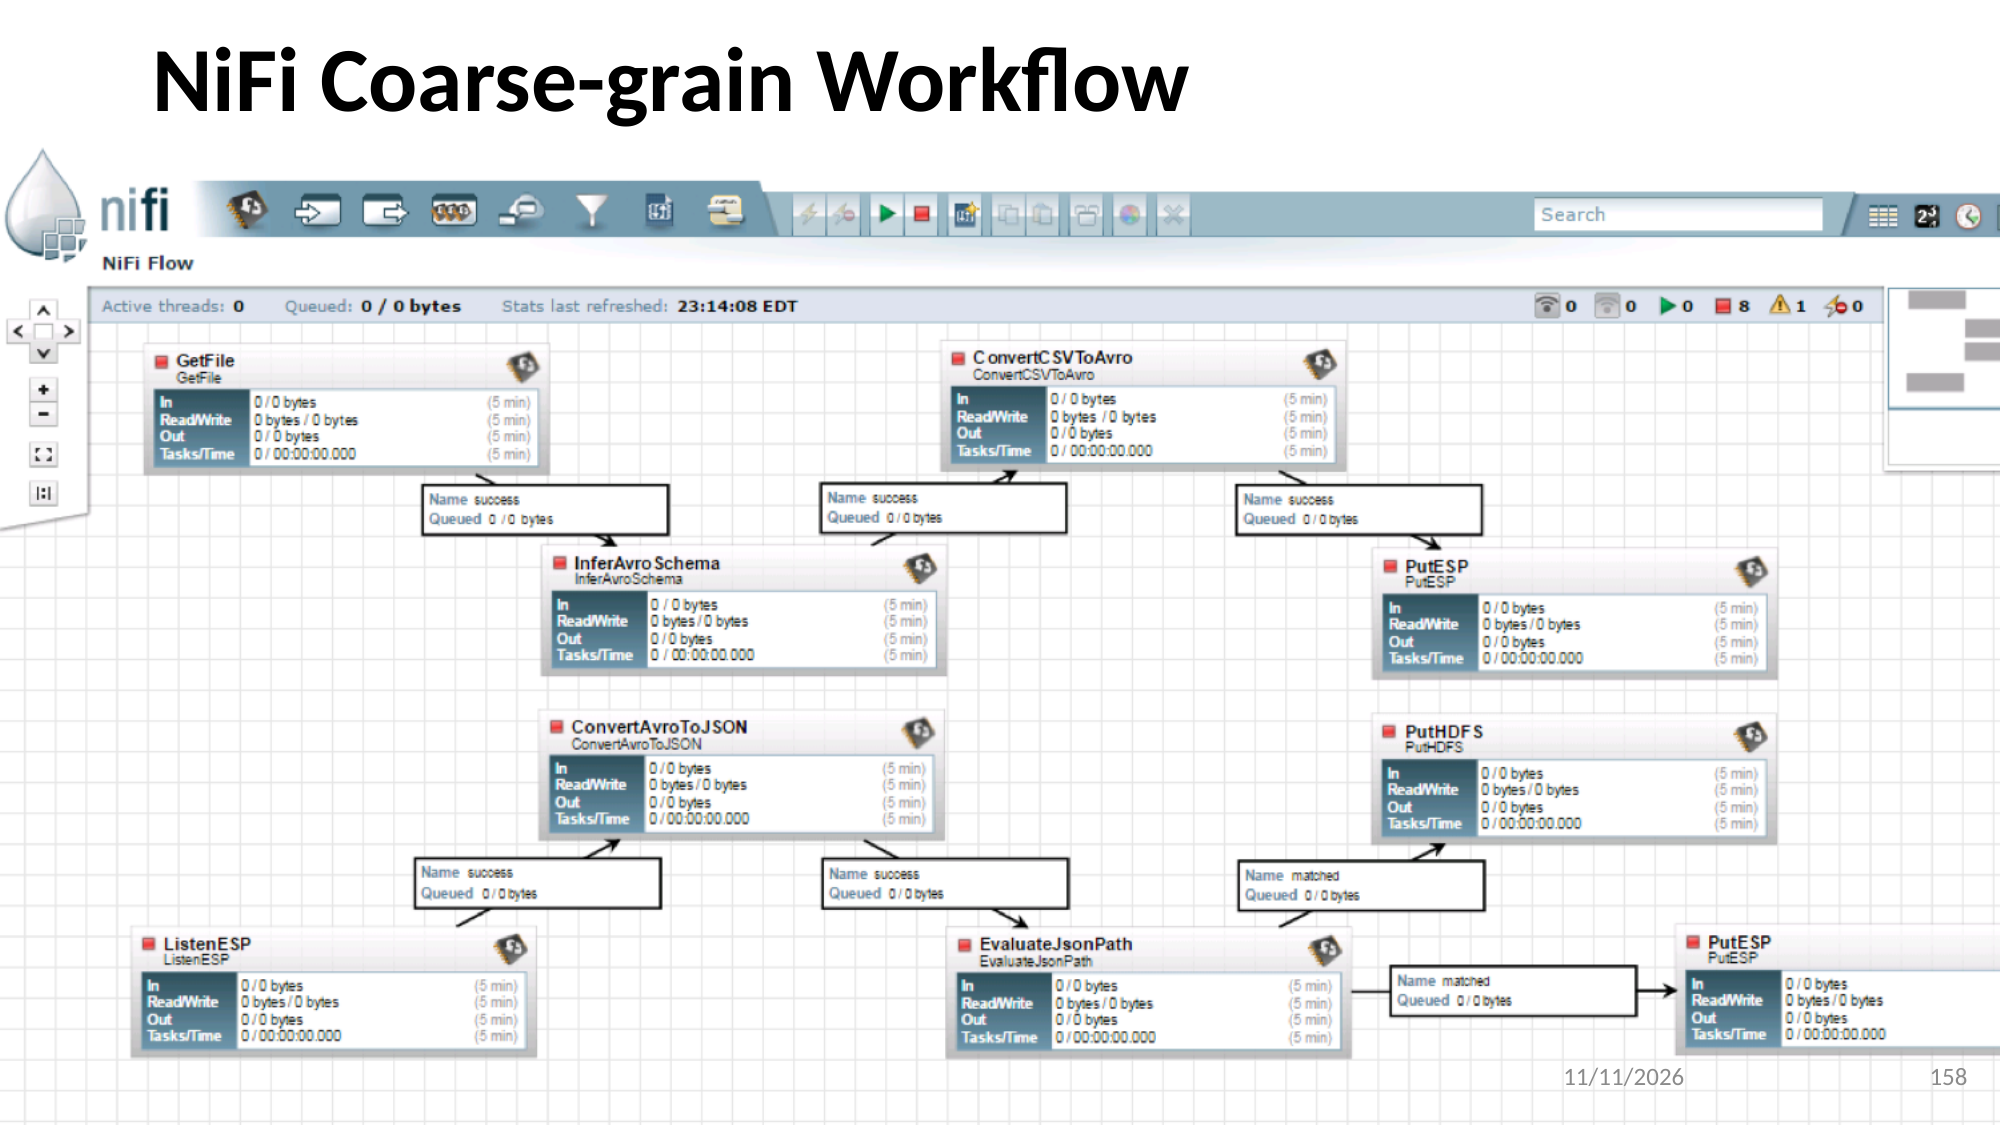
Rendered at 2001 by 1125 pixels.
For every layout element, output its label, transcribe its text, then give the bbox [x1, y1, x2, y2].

title NiFi Coarse-grain Workflow [137, 0, 1863, 137]
picture [0, 137, 2000, 1125]
